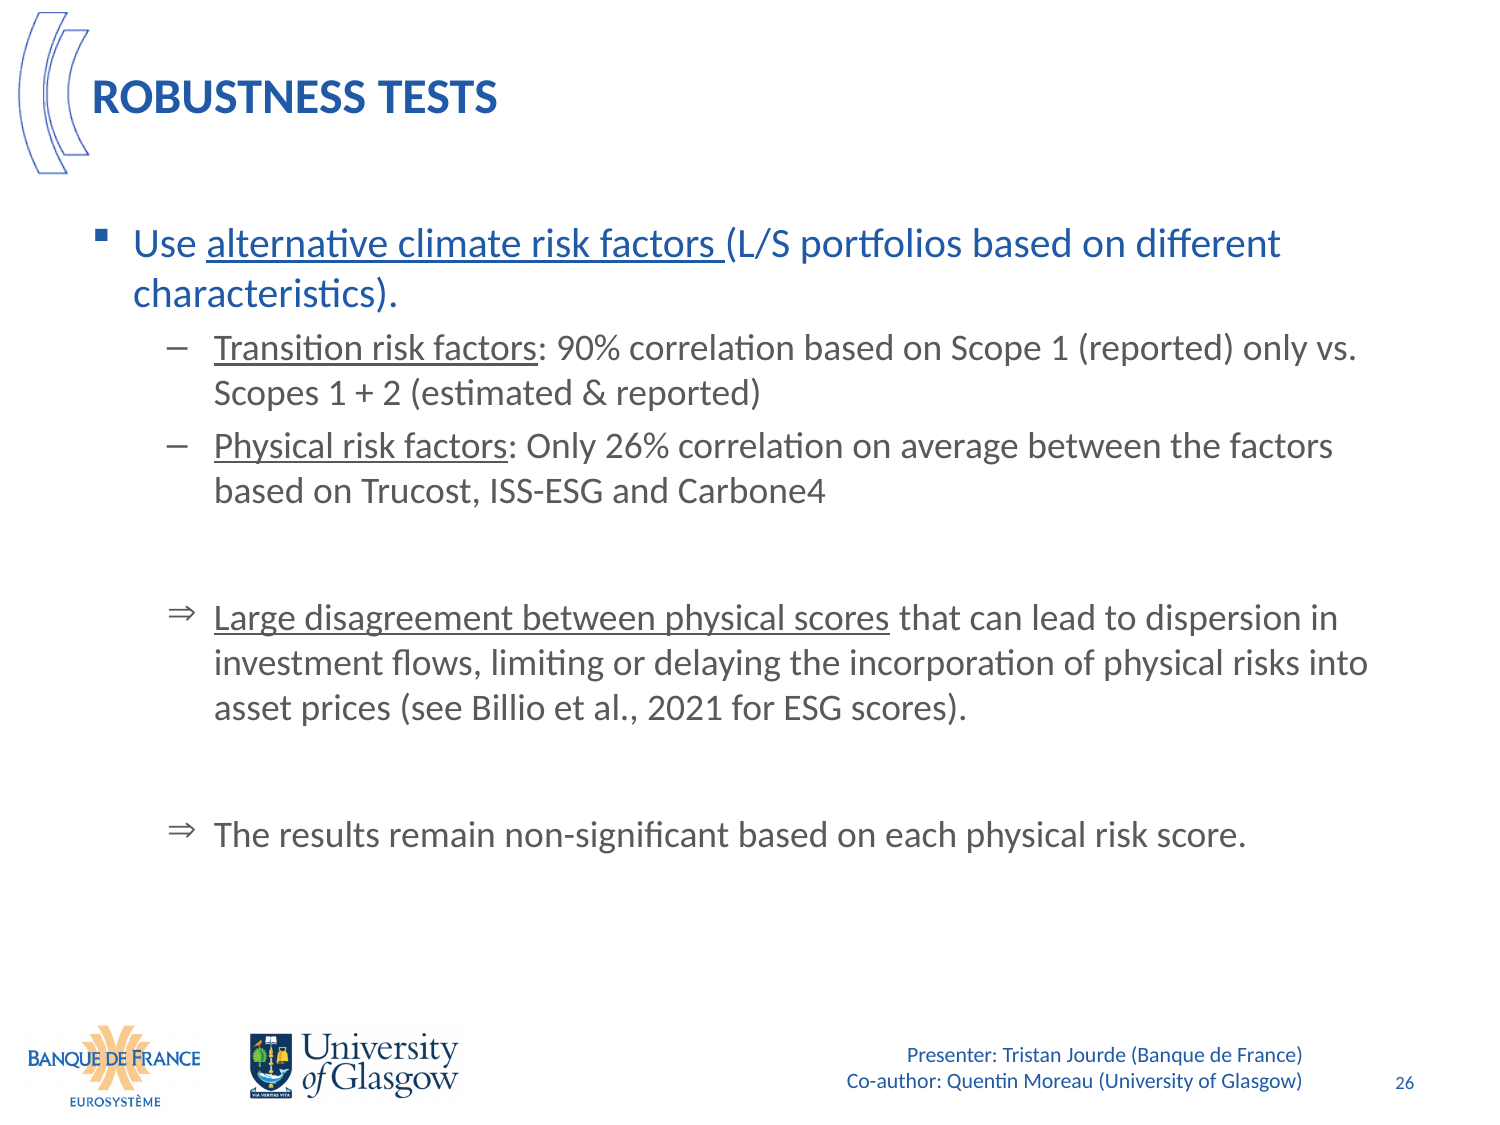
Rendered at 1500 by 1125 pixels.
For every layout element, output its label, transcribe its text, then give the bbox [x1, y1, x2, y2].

picture [242, 1023, 464, 1103]
list Use alternative climate risk factors (L/S portfolios based on different characteristics). Transition risk factors: 90% correlation based on Scope 1 (reported) only vs. Scopes 1 + 2 (estimated & reported) Physical risk factors: Only 26% correlation on average between the factors based on Trucost, ISS-ESG and Carbone4 Large disagreement between physical scores that can lead to dispersion in investment flows, limiting or delaying the incorporation of physical risks into asset prices (see Billio et al., 2021 for ESG scores). The results remain non-significant based on each physical risk score. [76, 208, 1427, 951]
slide_number 26 [1340, 1062, 1430, 1122]
footer Presenter: Tristan Jourde (Banque de France) Co-author: Quentin Moreau (University of Glasgow) [501, 1033, 1319, 1093]
title Robustness TESTs [76, 0, 1427, 188]
picture [0, 0, 76, 188]
picture [21, 1015, 207, 1111]
